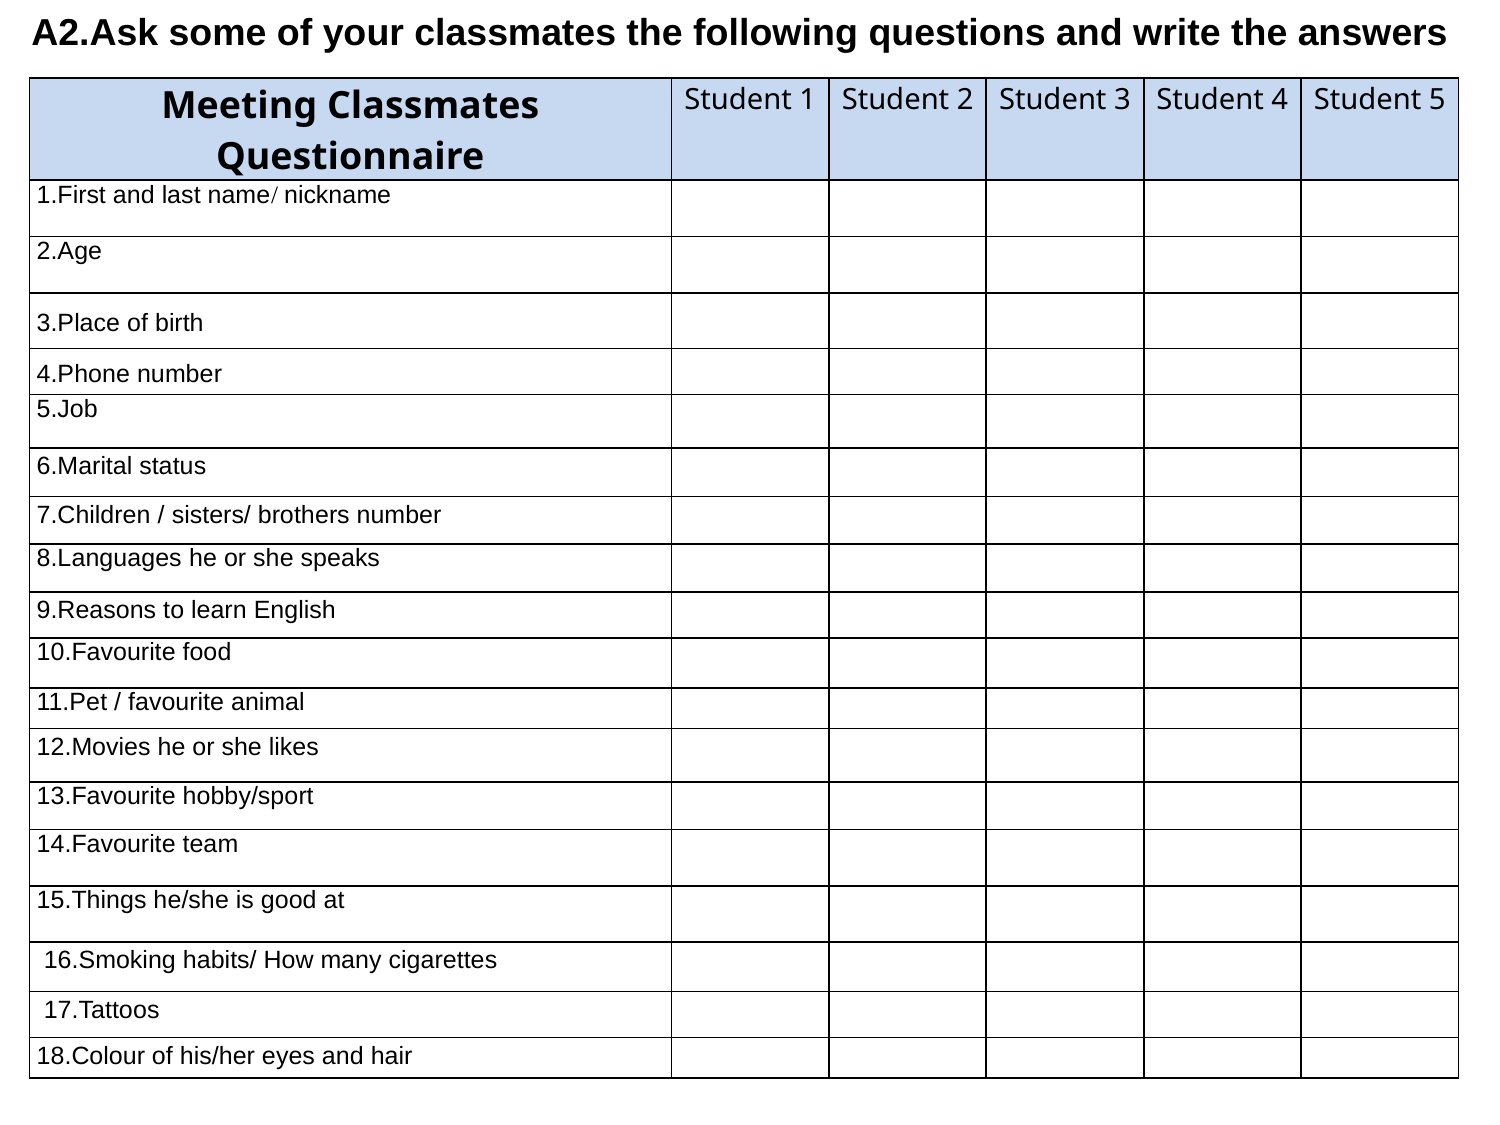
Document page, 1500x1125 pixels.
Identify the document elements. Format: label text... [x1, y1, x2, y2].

table_cell [830, 830, 985, 885]
table_cell [987, 181, 1143, 236]
table_cell [987, 449, 1143, 496]
table_cell [987, 639, 1143, 687]
table_cell [1145, 237, 1300, 292]
table_cell [1145, 349, 1300, 394]
table_cell [830, 349, 985, 394]
table_cell [672, 689, 828, 728]
table_cell [1302, 349, 1458, 394]
table_header Student 1 [672, 79, 828, 179]
table_cell [1145, 783, 1300, 829]
table_cell [1302, 545, 1458, 591]
table_cell [672, 181, 828, 236]
table_cell [1145, 497, 1300, 543]
table_cell [672, 593, 828, 637]
table_header Student 4 [1145, 79, 1300, 179]
table_cell [830, 639, 985, 687]
table_cell [1145, 992, 1300, 1037]
table_cell [1302, 395, 1458, 447]
table_cell [830, 181, 985, 236]
table_cell 10.Favourite food [30, 639, 671, 687]
table_cell [1302, 639, 1458, 687]
table_cell [830, 887, 985, 941]
table_cell [672, 1038, 828, 1077]
table_cell 11.Pet / favourite animal [30, 689, 671, 728]
table_cell [672, 943, 828, 991]
table_cell [672, 237, 828, 292]
table_cell 7.Children / sisters/ brothers number [30, 497, 671, 543]
table_cell [1302, 830, 1458, 885]
table_cell [1145, 1038, 1300, 1077]
table_cell [672, 294, 828, 348]
table_cell [987, 395, 1143, 447]
table_header Student 3 [987, 79, 1143, 179]
table_cell 6.Marital status [30, 449, 671, 496]
table_cell 14.Favourite team [30, 830, 671, 885]
table_cell [830, 783, 985, 829]
table_cell [830, 237, 985, 292]
table_cell [987, 545, 1143, 591]
table_cell [987, 294, 1143, 348]
table_cell [672, 395, 828, 447]
table_cell [672, 639, 828, 687]
table_cell 12.Movies he or she likes [30, 729, 671, 781]
table_cell 17.Tattoos [30, 992, 671, 1037]
table_cell [1145, 830, 1300, 885]
table_cell [830, 497, 985, 543]
table_cell [830, 294, 985, 348]
table_cell [987, 497, 1143, 543]
table_header Student 2 [830, 79, 985, 179]
table_cell [830, 992, 985, 1037]
table_cell [1145, 395, 1300, 447]
table_cell 3.Place of birth [30, 294, 671, 348]
table_cell [1145, 545, 1300, 591]
table_cell [830, 689, 985, 728]
table_cell [672, 545, 828, 591]
table_cell [672, 497, 828, 543]
table_cell [987, 689, 1143, 728]
text_box A2.Ask some of your classmates the following questions and write the answers [5, 0, 1464, 61]
table_cell [830, 395, 985, 447]
table_cell [987, 830, 1143, 885]
table_cell [1302, 783, 1458, 829]
table_cell [987, 593, 1143, 637]
table_header Student 5 [1302, 79, 1458, 179]
table_cell [1302, 237, 1458, 292]
table_header Meeting Classmates Questionnaire [30, 79, 671, 179]
table_cell [672, 887, 828, 941]
table_cell [987, 349, 1143, 394]
table_cell [1302, 943, 1458, 991]
table_cell [830, 545, 985, 591]
table_cell [1302, 497, 1458, 543]
table_cell [672, 729, 828, 781]
table_cell [1302, 729, 1458, 781]
table_cell [1302, 181, 1458, 236]
table_cell [1145, 181, 1300, 236]
table_cell 15.Things he/she is good at [30, 887, 671, 941]
table_cell [1145, 449, 1300, 496]
table_cell [672, 783, 828, 829]
table_cell [987, 729, 1143, 781]
table_cell 13.Favourite hobby/sport [30, 783, 671, 829]
table_cell [830, 1038, 985, 1077]
table_cell 16.Smoking habits/ How many cigarettes [30, 943, 671, 991]
table_cell [1302, 294, 1458, 348]
table_cell 2.Age [30, 237, 671, 292]
table_cell [1145, 943, 1300, 991]
table_cell [987, 887, 1143, 941]
table_cell [1302, 593, 1458, 637]
table_cell [1302, 1038, 1458, 1077]
table_cell [987, 237, 1143, 292]
table_cell 18.Colour of his/her eyes and hair [30, 1038, 671, 1077]
table_cell [987, 1038, 1143, 1077]
table_cell [1302, 449, 1458, 496]
table_cell [1145, 887, 1300, 941]
table_cell [830, 593, 985, 637]
table_cell [1302, 887, 1458, 941]
table_cell [672, 992, 828, 1037]
table_cell [1145, 294, 1300, 348]
table_cell [672, 830, 828, 885]
table_cell 1.First and last name/ nickname [30, 181, 671, 236]
table_cell [987, 943, 1143, 991]
table_cell [1145, 593, 1300, 637]
table_cell [830, 449, 985, 496]
table_cell 8.Languages he or she speaks [30, 545, 671, 591]
table_cell [830, 943, 985, 991]
table_cell [830, 729, 985, 781]
table_cell [987, 783, 1143, 829]
table_cell [1302, 689, 1458, 728]
table_cell [672, 449, 828, 496]
table_cell [1145, 639, 1300, 687]
table_cell [1145, 689, 1300, 728]
table_cell [987, 992, 1143, 1037]
table_cell 5.Job [30, 395, 671, 447]
table_cell 4.Phone number [30, 349, 671, 394]
table_cell 9.Reasons to learn English [30, 593, 671, 637]
table_cell [672, 349, 828, 394]
table_cell [1302, 992, 1458, 1037]
table_cell [1145, 729, 1300, 781]
